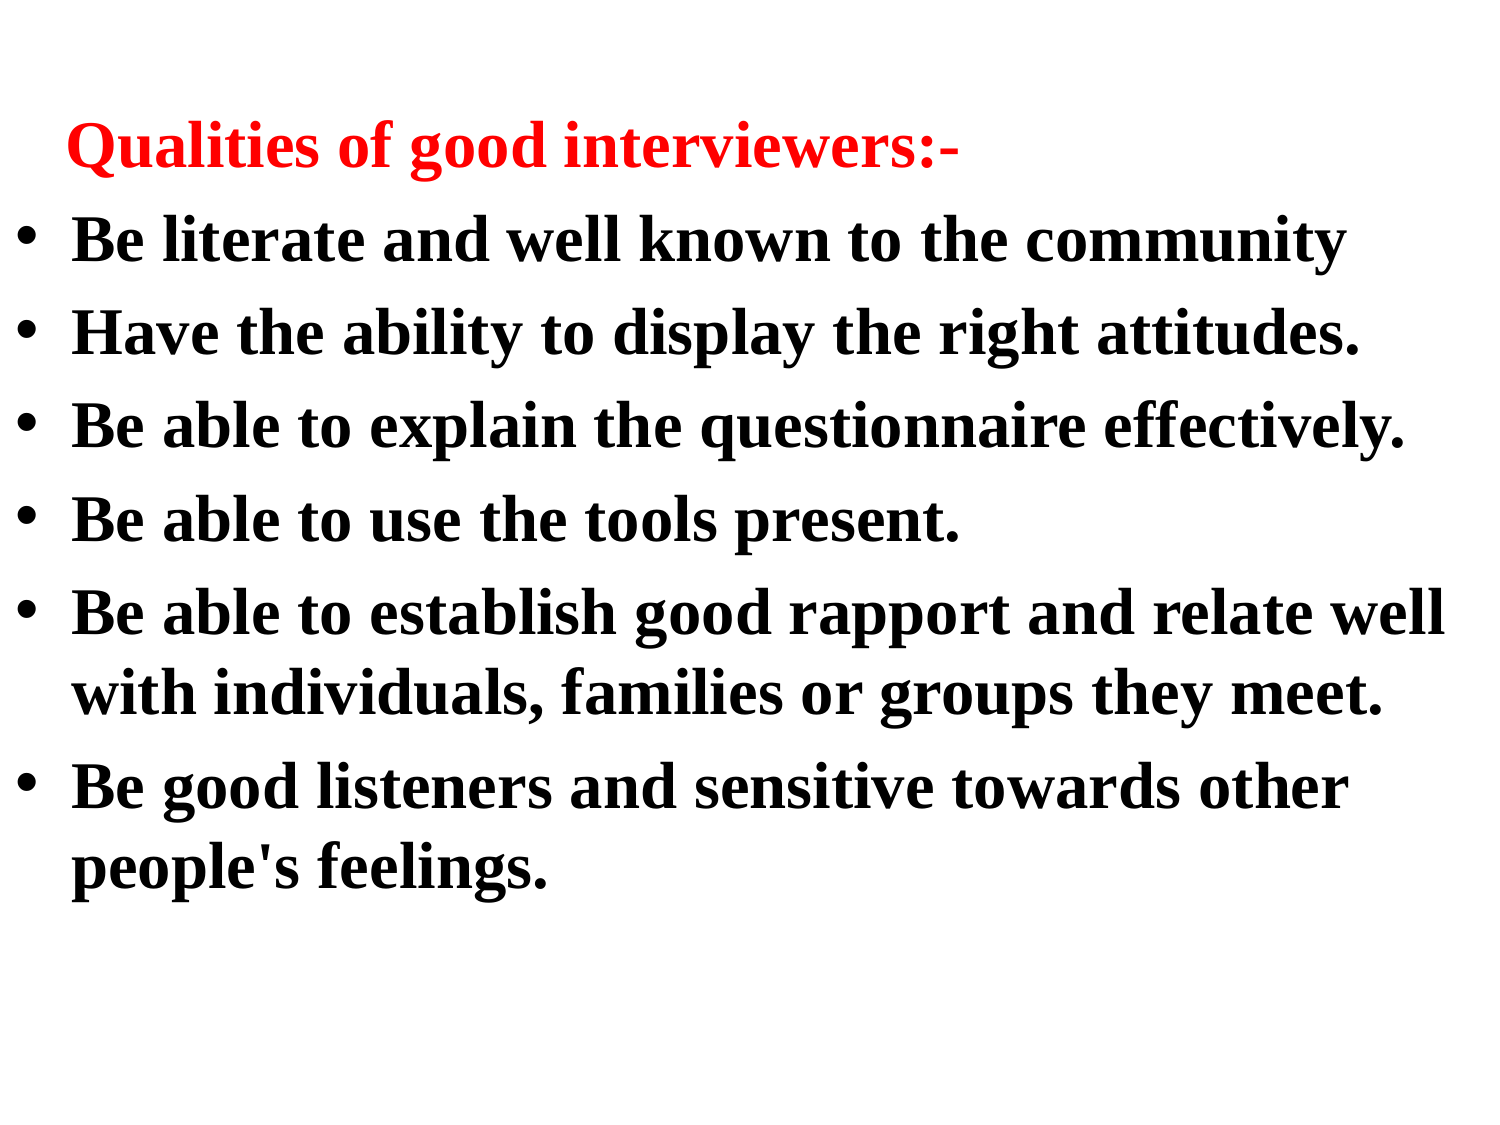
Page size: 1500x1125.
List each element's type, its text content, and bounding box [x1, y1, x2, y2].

list Qualities of good interviewers:- Be literate and well known to the community Have the ability to display the right attitudes. Be able to explain the questionnaire effectively. Be able to use the tools present. Be able to establish good rapport and relate well with individuals, families or groups they meet. Be good listeners and sensitive towards other people's feelings. [0, 0, 1500, 1125]
